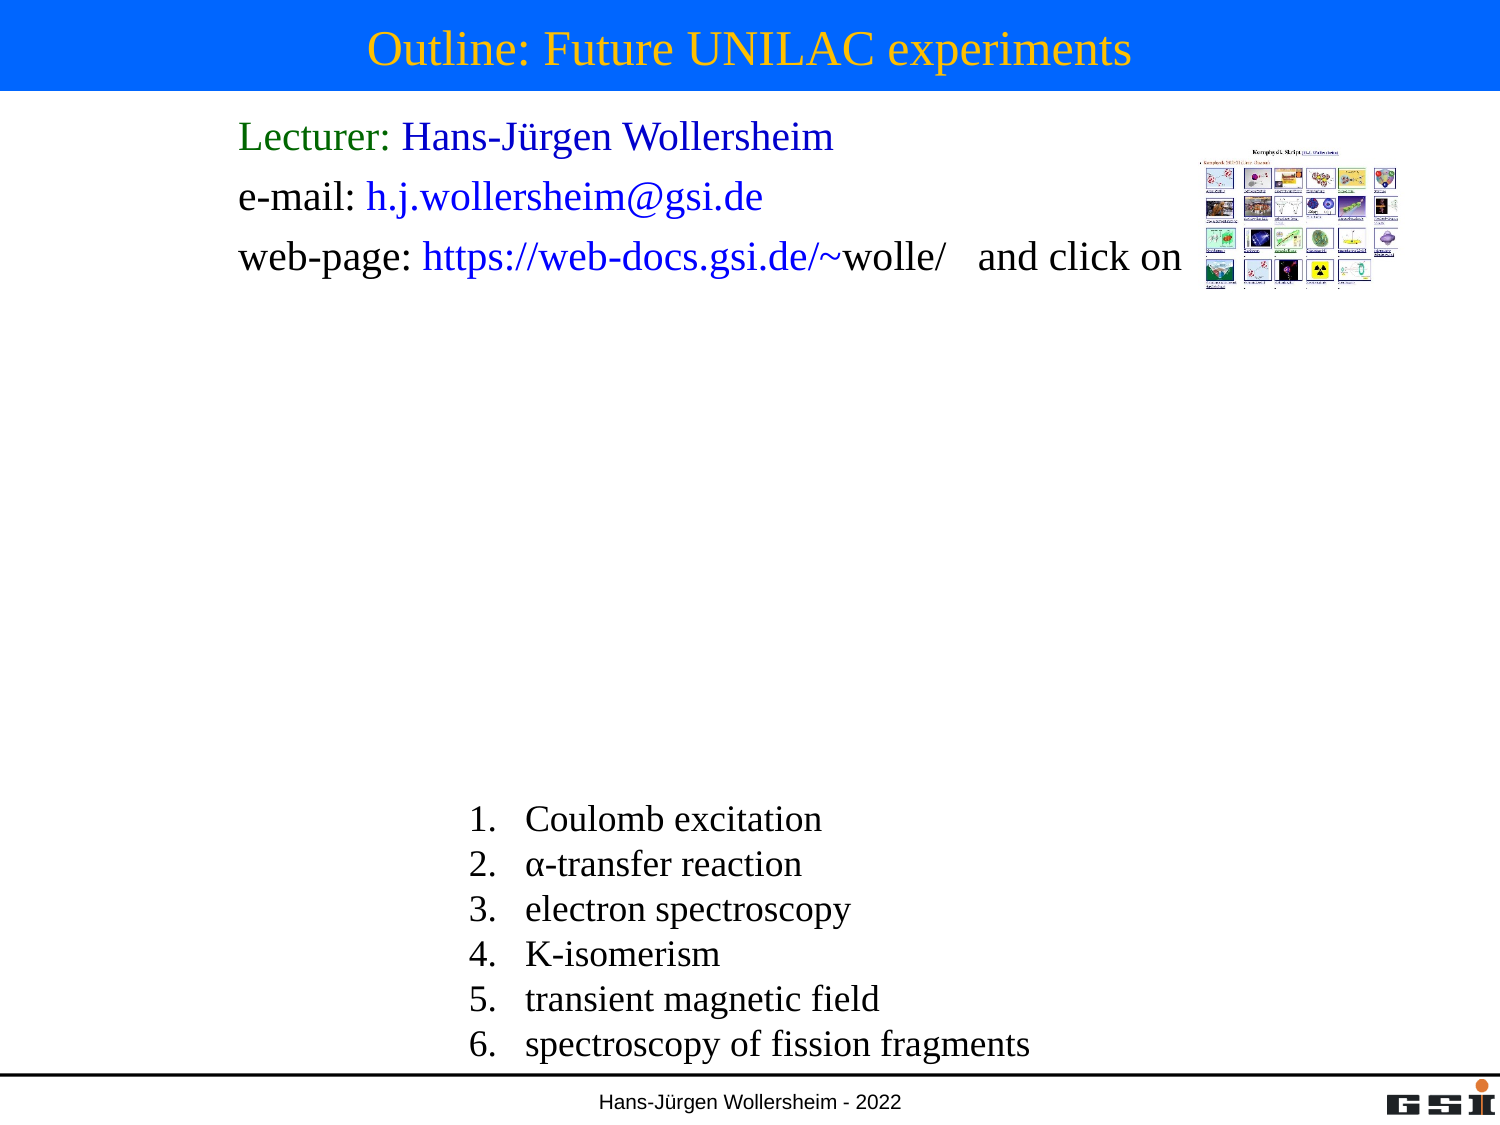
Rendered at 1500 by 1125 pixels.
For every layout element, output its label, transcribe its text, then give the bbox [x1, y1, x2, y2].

picture [1198, 147, 1406, 291]
title Outline: Future UNILAC experiments [0, 0, 1500, 91]
text_box Coulomb excitation α-transfer reaction electron spectroscopy K-isomerism transient magnetic field spectroscopy of fission fragments [453, 786, 1046, 1072]
text_box Lecturer: Hans-Jürgen Wollersheim e-mail: h.j.wollersheim@gsi.de web-page: https://web-docs.gsi.de/~wolle/ and click on [223, 101, 1229, 287]
picture [1387, 1079, 1495, 1115]
